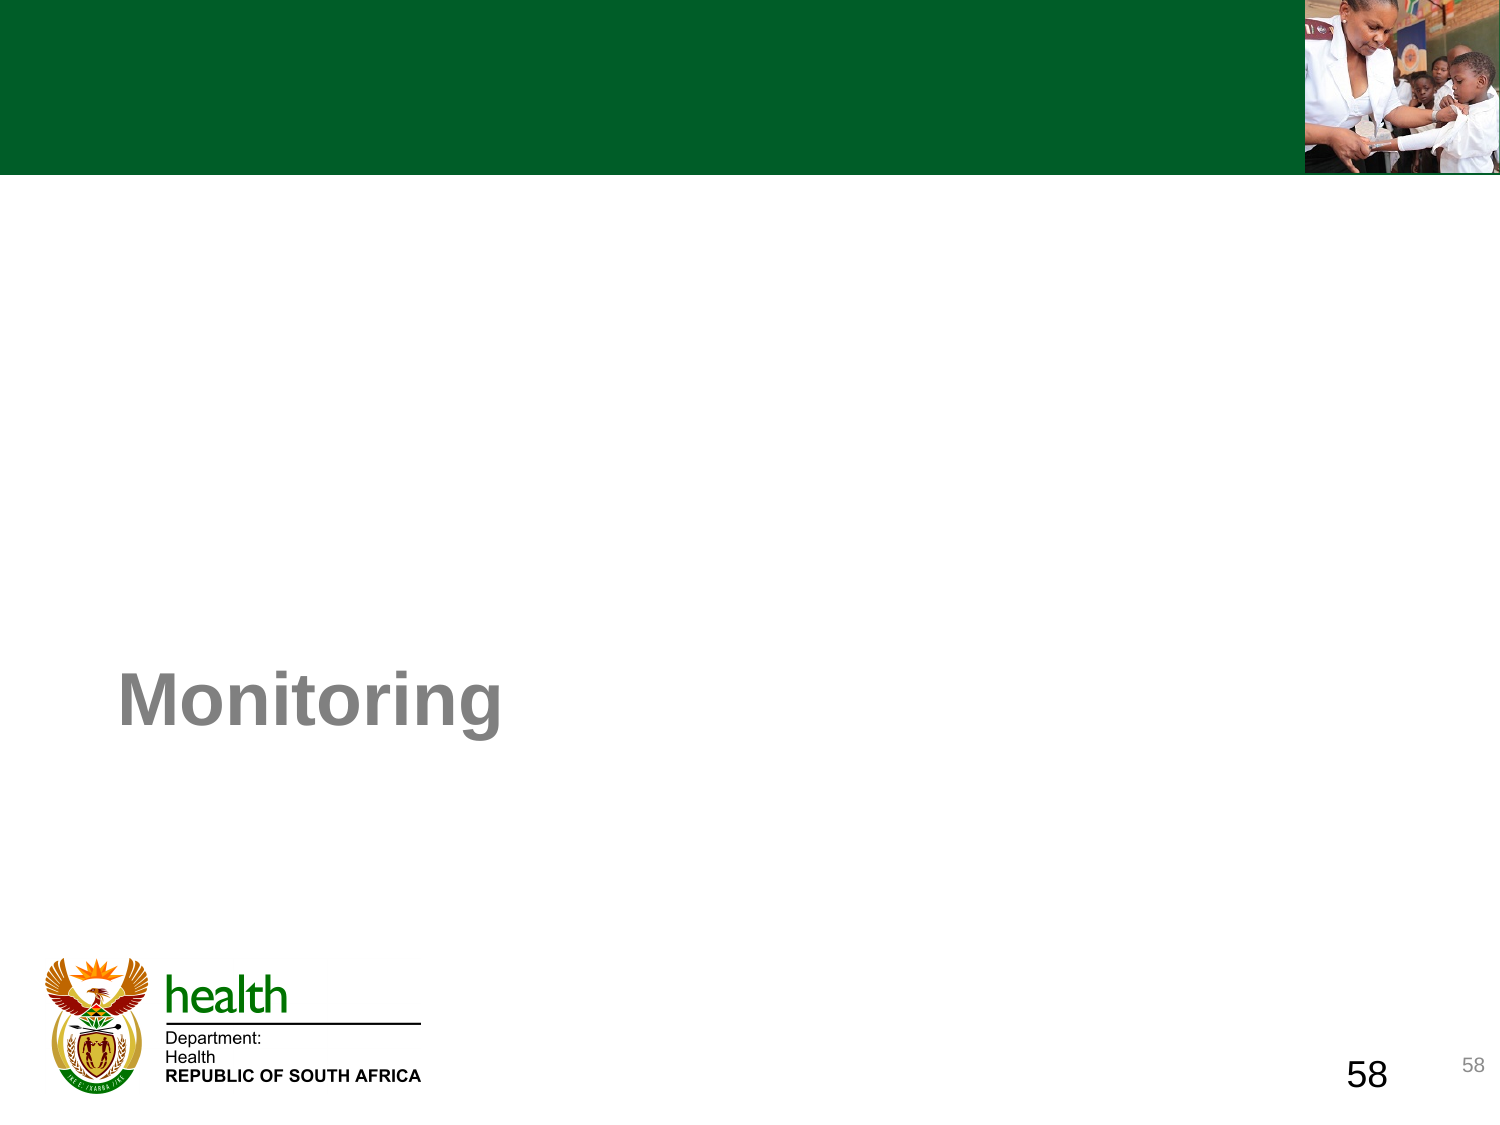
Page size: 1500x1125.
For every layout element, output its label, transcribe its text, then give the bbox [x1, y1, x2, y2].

title Monitoring [102, 280, 1397, 749]
picture [45, 958, 421, 1094]
slide_number 58 [1406, 1034, 1500, 1094]
picture [1305, 0, 1500, 173]
